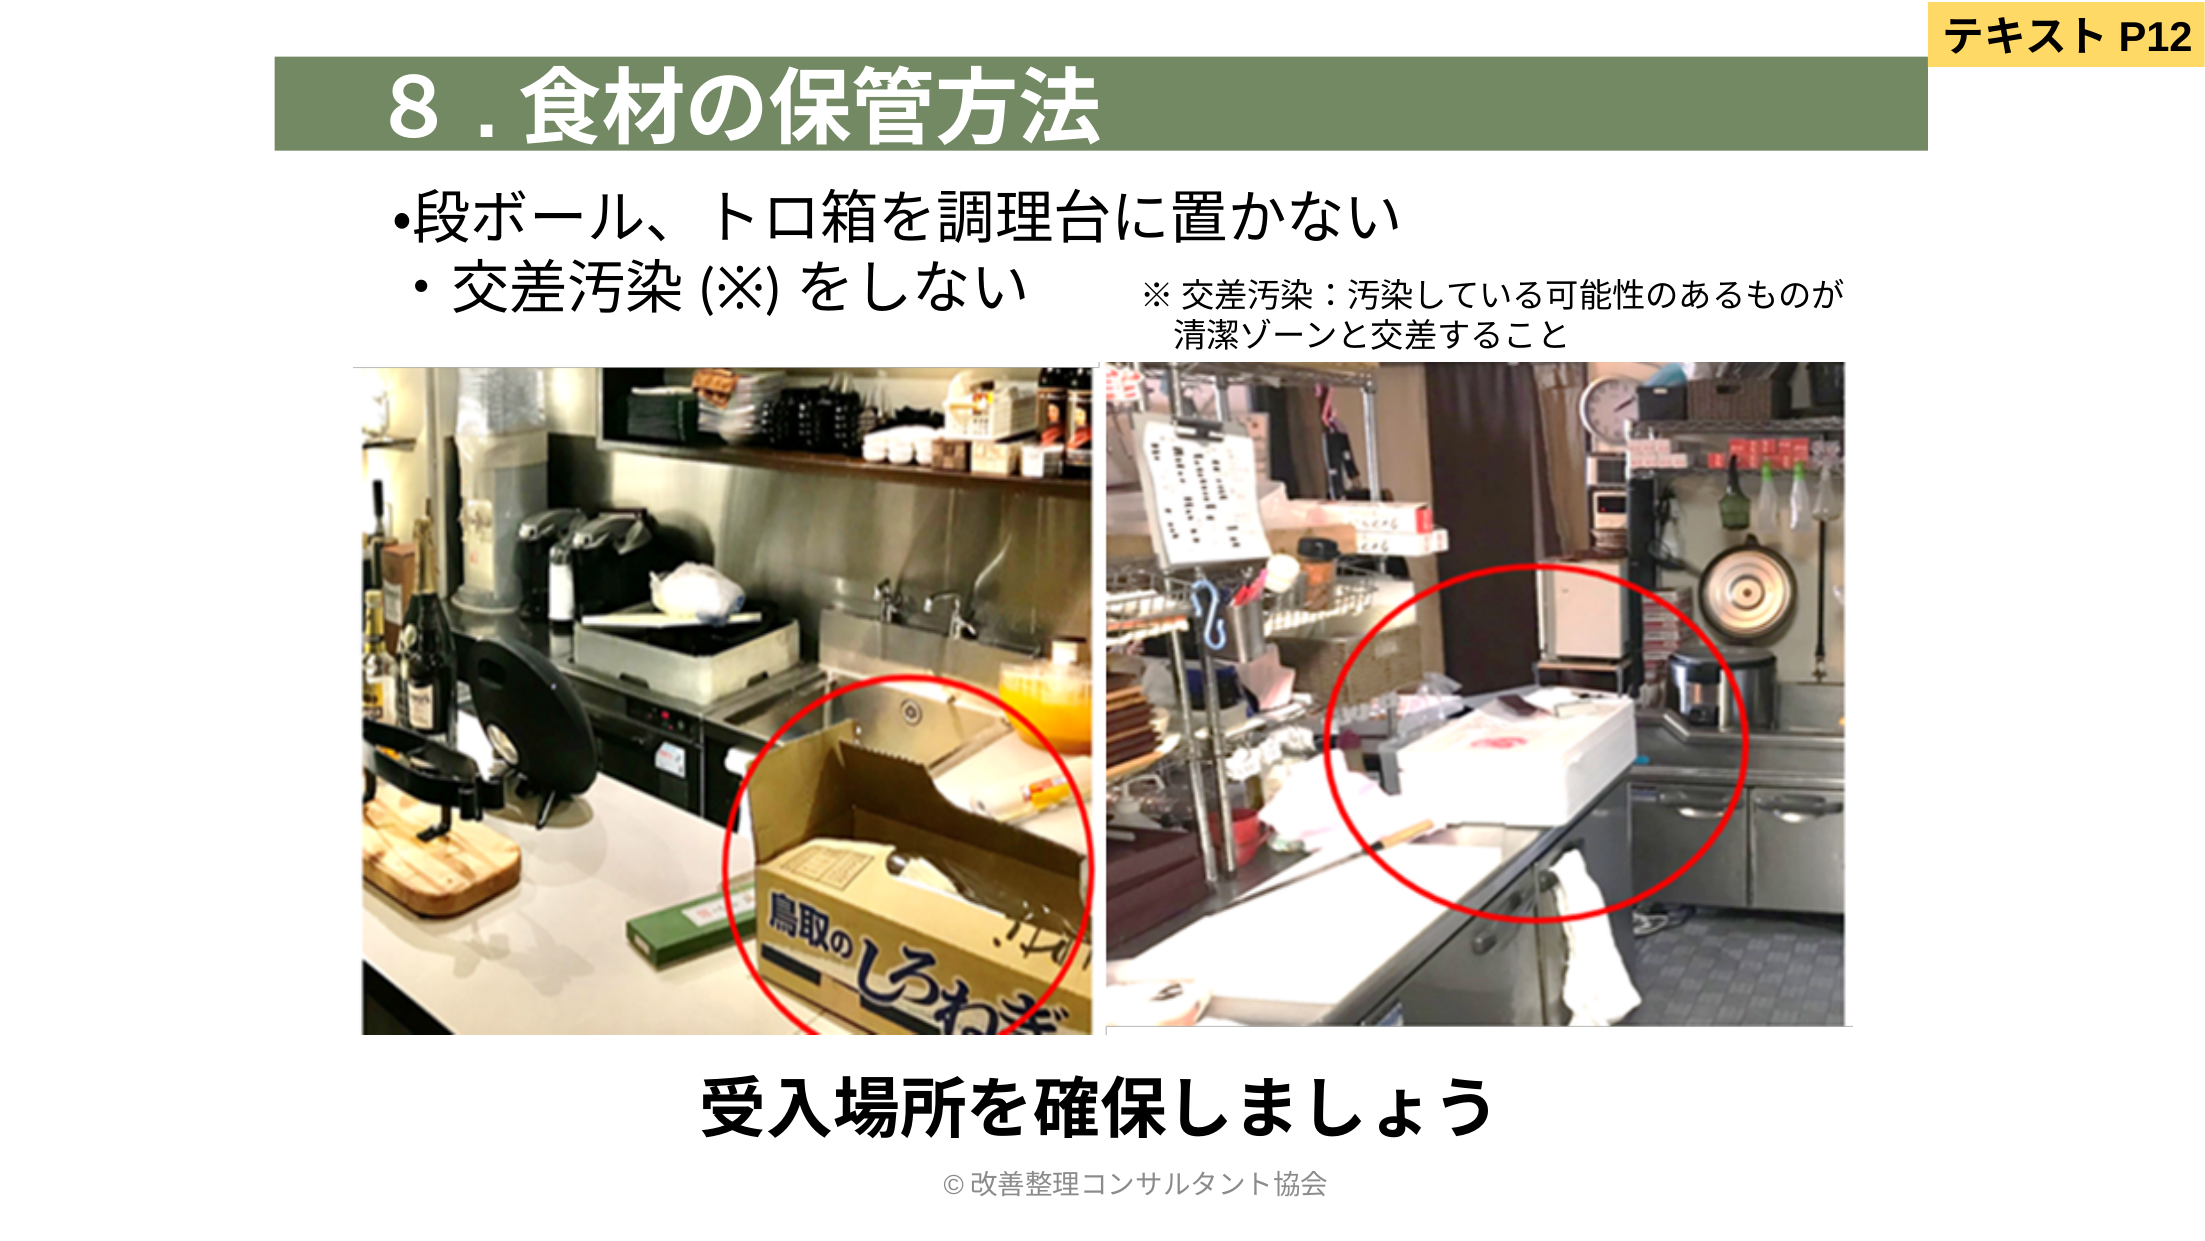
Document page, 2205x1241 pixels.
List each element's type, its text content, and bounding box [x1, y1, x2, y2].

picture [353, 362, 1853, 1035]
text_box ・段ボール、トロ箱を調理台に置かない ・交差汚染(※)をしない [378, 172, 1574, 362]
text_box ８.食材の保管方法 [274, 56, 1929, 152]
text_box テキストP12 [1927, 2, 2205, 67]
text_box 受入場所を確保しましょう [685, 1058, 1517, 1154]
text_box ※交差汚染：汚染している可能性のあるものが 清潔ゾーンと交差すること [1125, 266, 1929, 362]
